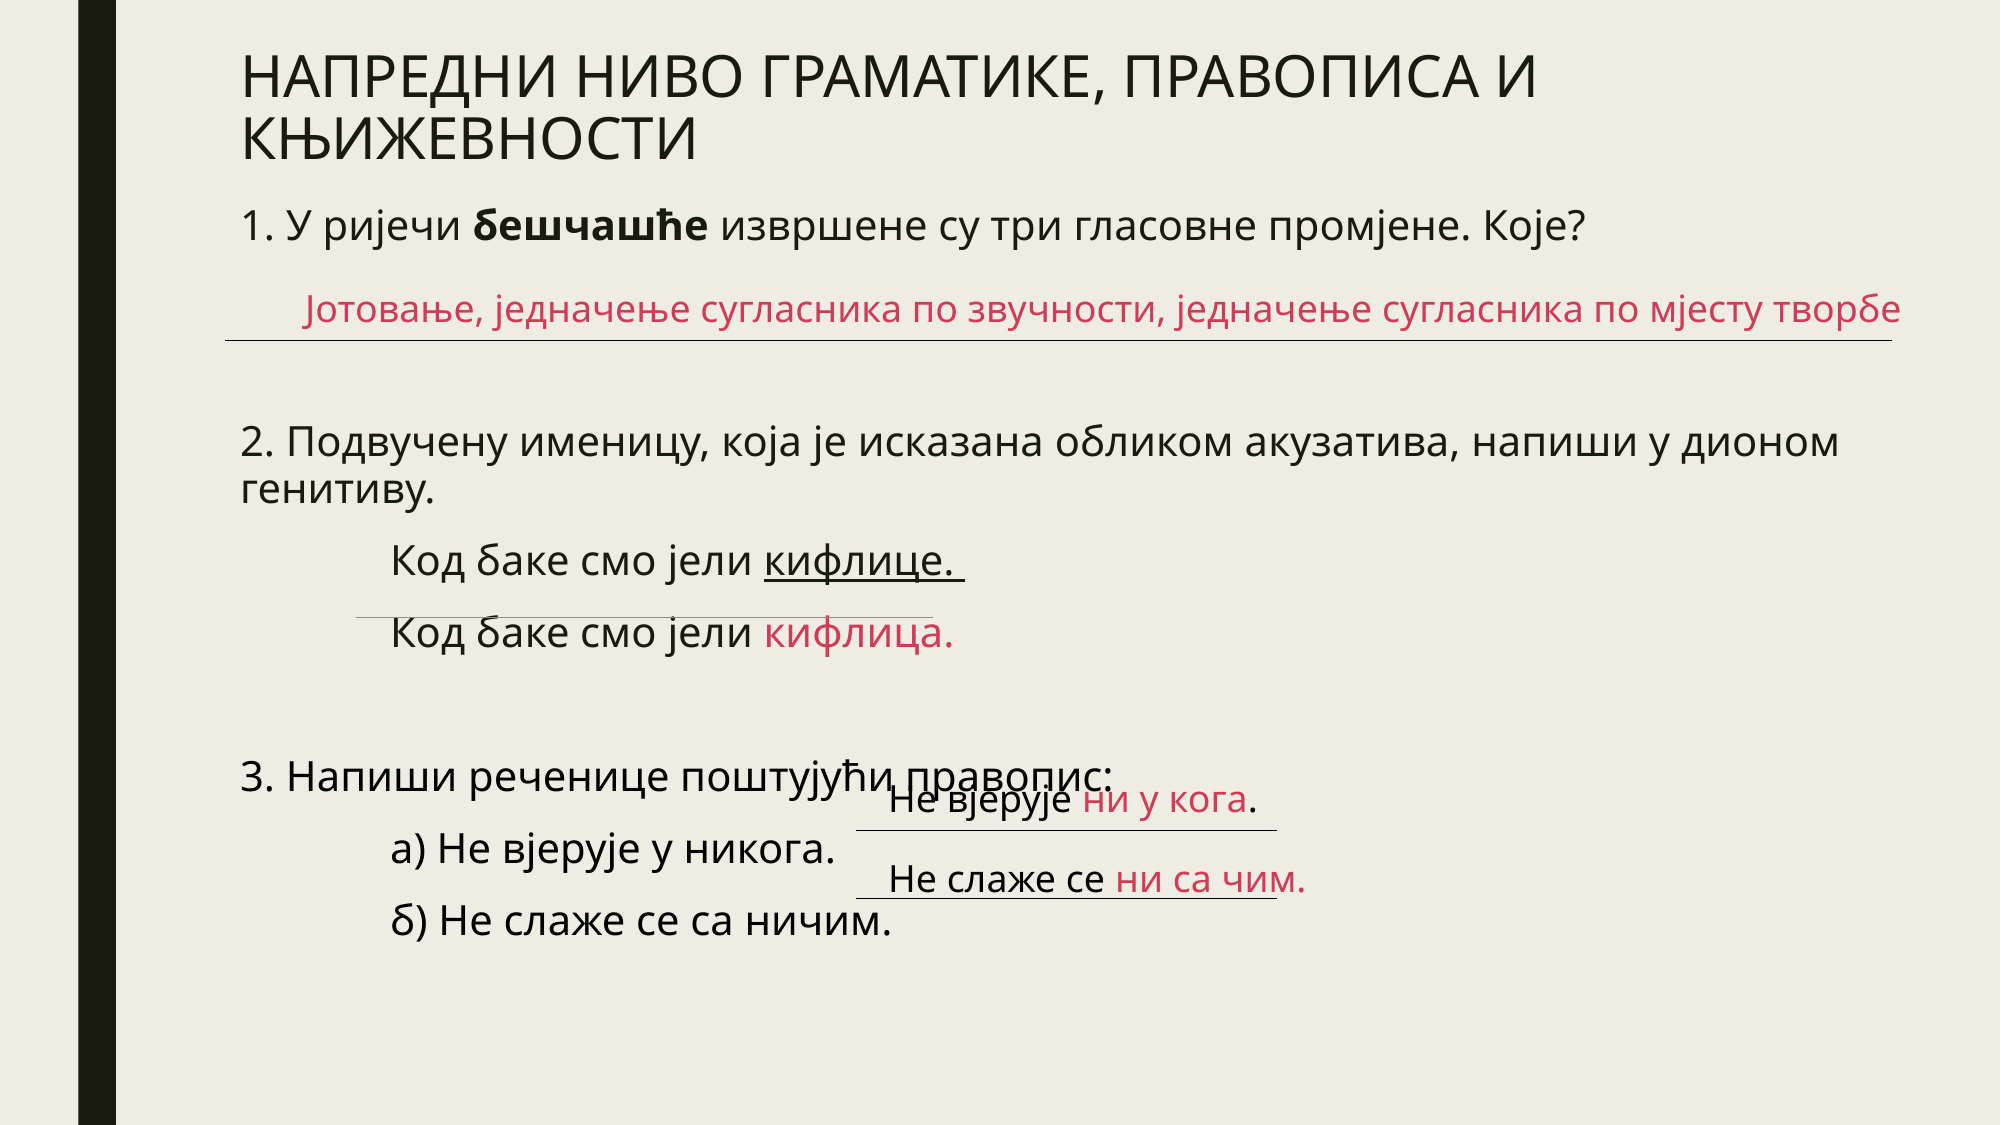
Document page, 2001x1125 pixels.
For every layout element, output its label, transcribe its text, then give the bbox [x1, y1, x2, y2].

title НАПРЕДНИ НИВО ГРАМАТИКЕ, ПРАВОПИСА И КЊИЖЕВНОСТИ [225, 40, 1800, 195]
text_box Јотовање, једначење сугласника по звучности, једначење сугласника по мјесту творбе [290, 277, 1922, 338]
text_box Не вјерује ни у кога. [873, 767, 1314, 828]
list 1. У ријечи бешчашће извршене су три гласовне промјене. Које? 2. Подвучену именицу, која је исказана обликом акузатива, напиши у дионом генитиву. Код баке смо јели кифлице. Код баке смо јели кифлица. 3. Напиши реченице поштујући правопис: а) Не вјерује у никога. б) Не слаже се са ничим. [225, 195, 1987, 963]
text_box Не слаже се ни са чим. [873, 847, 1326, 907]
